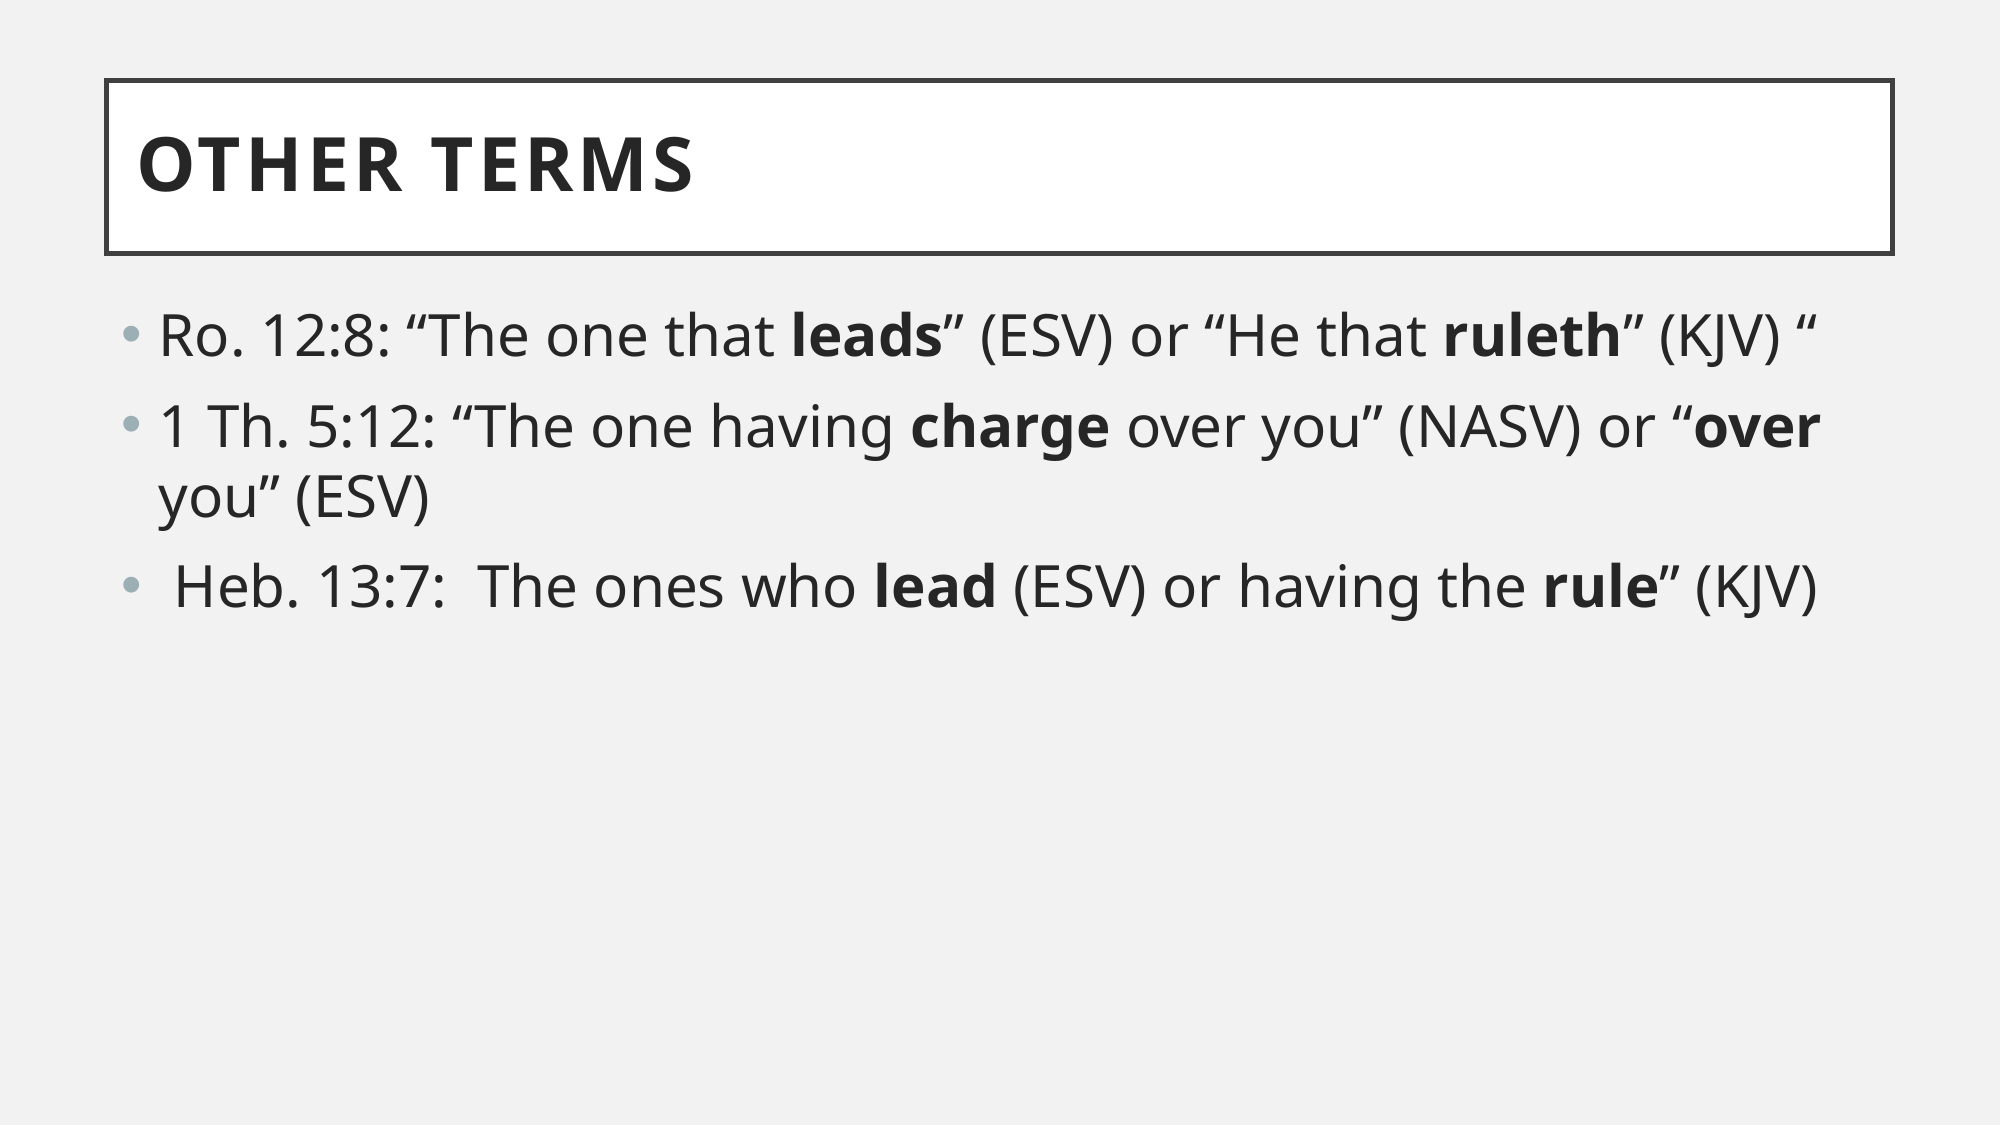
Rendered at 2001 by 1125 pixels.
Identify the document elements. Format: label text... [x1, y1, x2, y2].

list Ro. 12:8: “The one that leads” (ESV) or “He that ruleth” (KJV) “ 1 Th. 5:12: “The one having charge over you” (NASV) or “over you” (ESV) Heb. 13:7: The ones who lead (ESV) or having the rule” (KJV) [106, 290, 1872, 942]
title Other terms [104, 78, 1895, 256]
